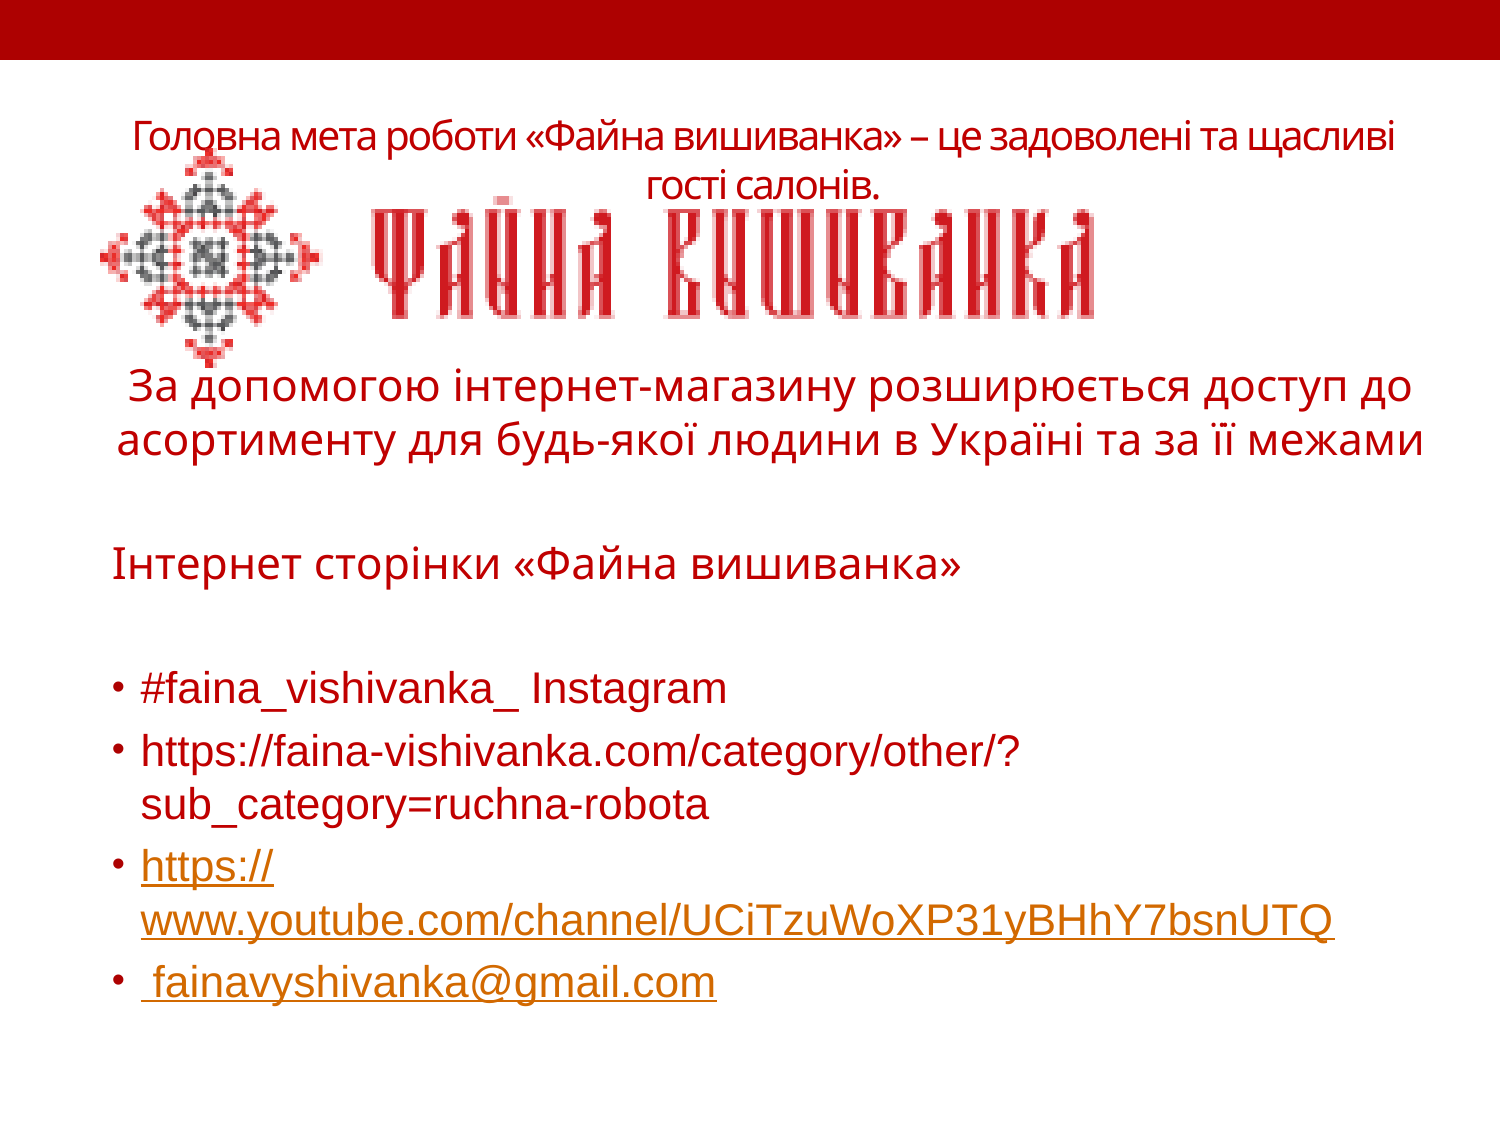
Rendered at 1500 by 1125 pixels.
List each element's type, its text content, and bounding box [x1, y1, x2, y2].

title Головна мета роботи «Файна вишиванка» – це задоволені та щасливі гості салонів. [88, 101, 1439, 265]
picture [100, 148, 1094, 369]
list За допомогою інтернет-магазину розширюється доступ до асортименту для будь-якої людини в Україні та за її межами Інтернет сторінки «Файна вишиванка» #faina_vishivanka_ Instagram https://faina-vishivanka.com/category/other/?sub_category=ruchna-robota https://www.youtube.com/channel/UCiTzuWoXP31yBHhY7bsnUTQ fainavyshivanka@gmail.com [96, 349, 1447, 1072]
